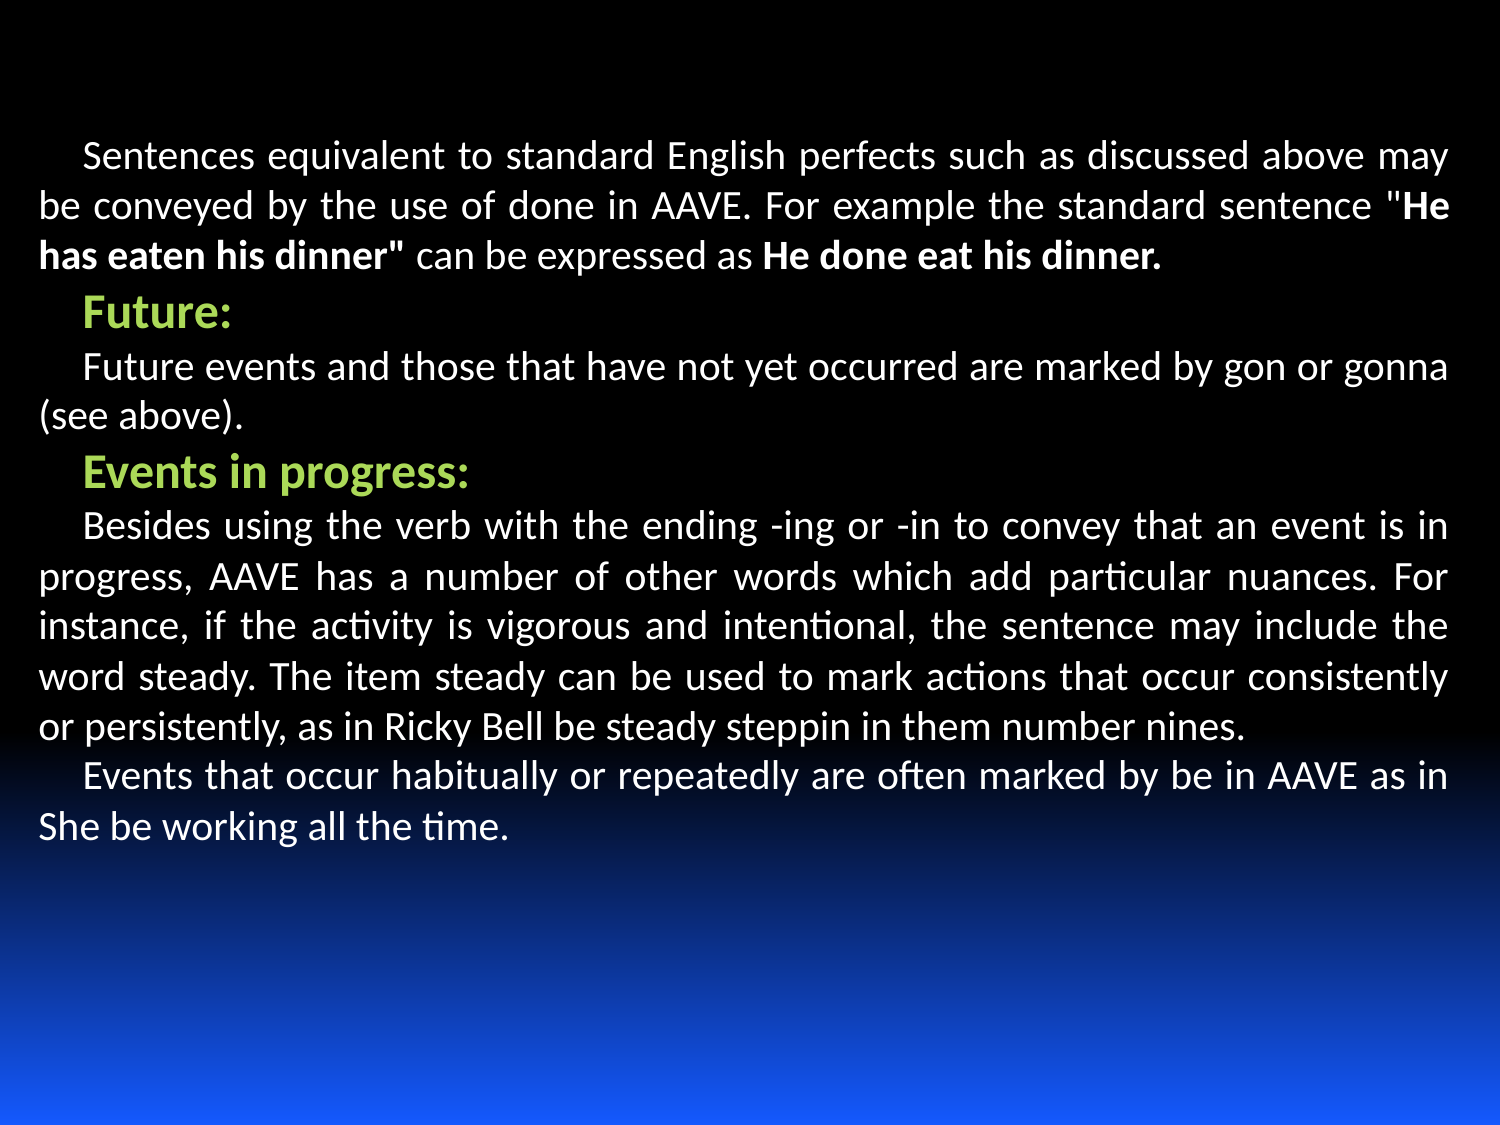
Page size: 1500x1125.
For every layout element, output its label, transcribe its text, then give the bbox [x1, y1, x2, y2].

text_box Sentences equivalent to standard English perfects such as discussed above may be conveyed by the use of done in AAVE. For example the standard sentence "He has eaten his dinner" can be expressed as He done eat his dinner. Future: Future events and those that have not yet occurred are marked by gon or gonna (see above). Events in progress: Besides using the verb with the ending -ing or -in to convey that an event is in progress, AAVE has a number of other words which add particular nuances. For instance, if the activity is vigorous and intentional, the sentence may include the word steady. The item steady can be used to mark actions that occur consistently or persistently, as in Ricky Bell be steady steppin in them number nines. Events that occur habitually or repeatedly are often marked by be in AAVE as in She be working all the time. [23, 120, 1465, 856]
